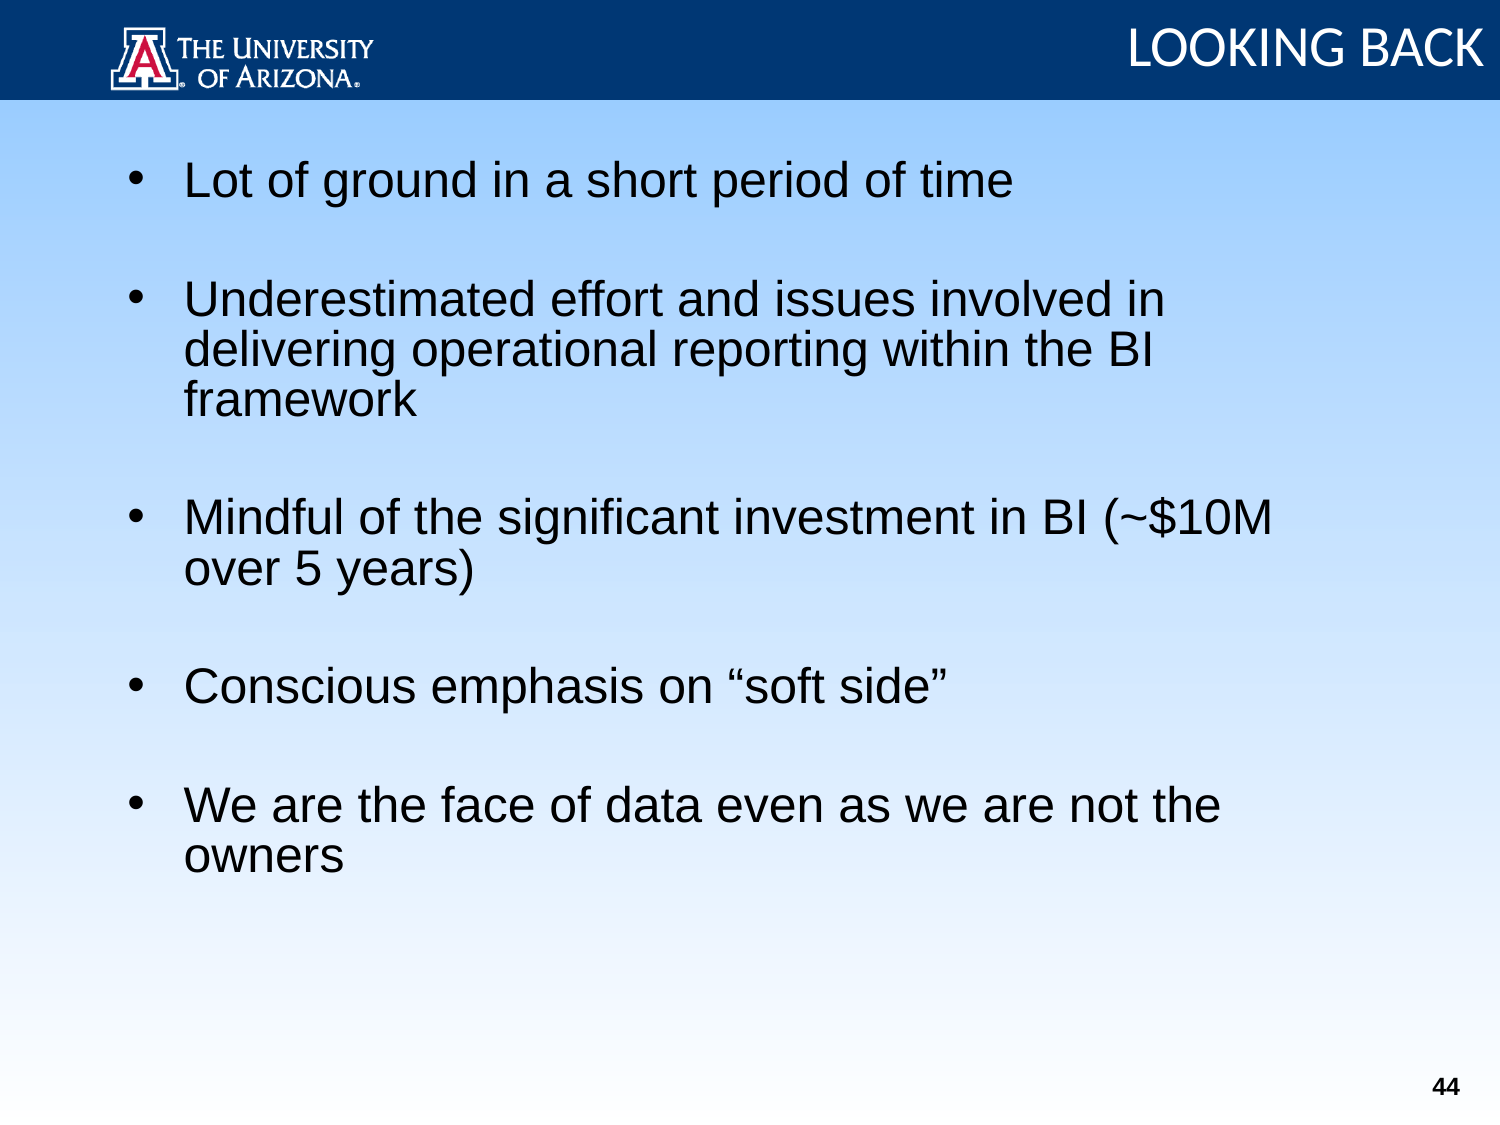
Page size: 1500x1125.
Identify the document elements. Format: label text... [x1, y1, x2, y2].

text_box 44 [1374, 1062, 1475, 1100]
text_box LOOKING BACK [492, 0, 1500, 86]
picture [0, 0, 1500, 100]
text_box Lot of ground in a short period of time Underestimated effort and issues involved in delivering operational reporting within the BI framework Mindful of the significant investment in BI (~$10M over 5 years) Conscious emphasis on “soft side” We are the face of data even as we are not the owners [112, 149, 1400, 1114]
